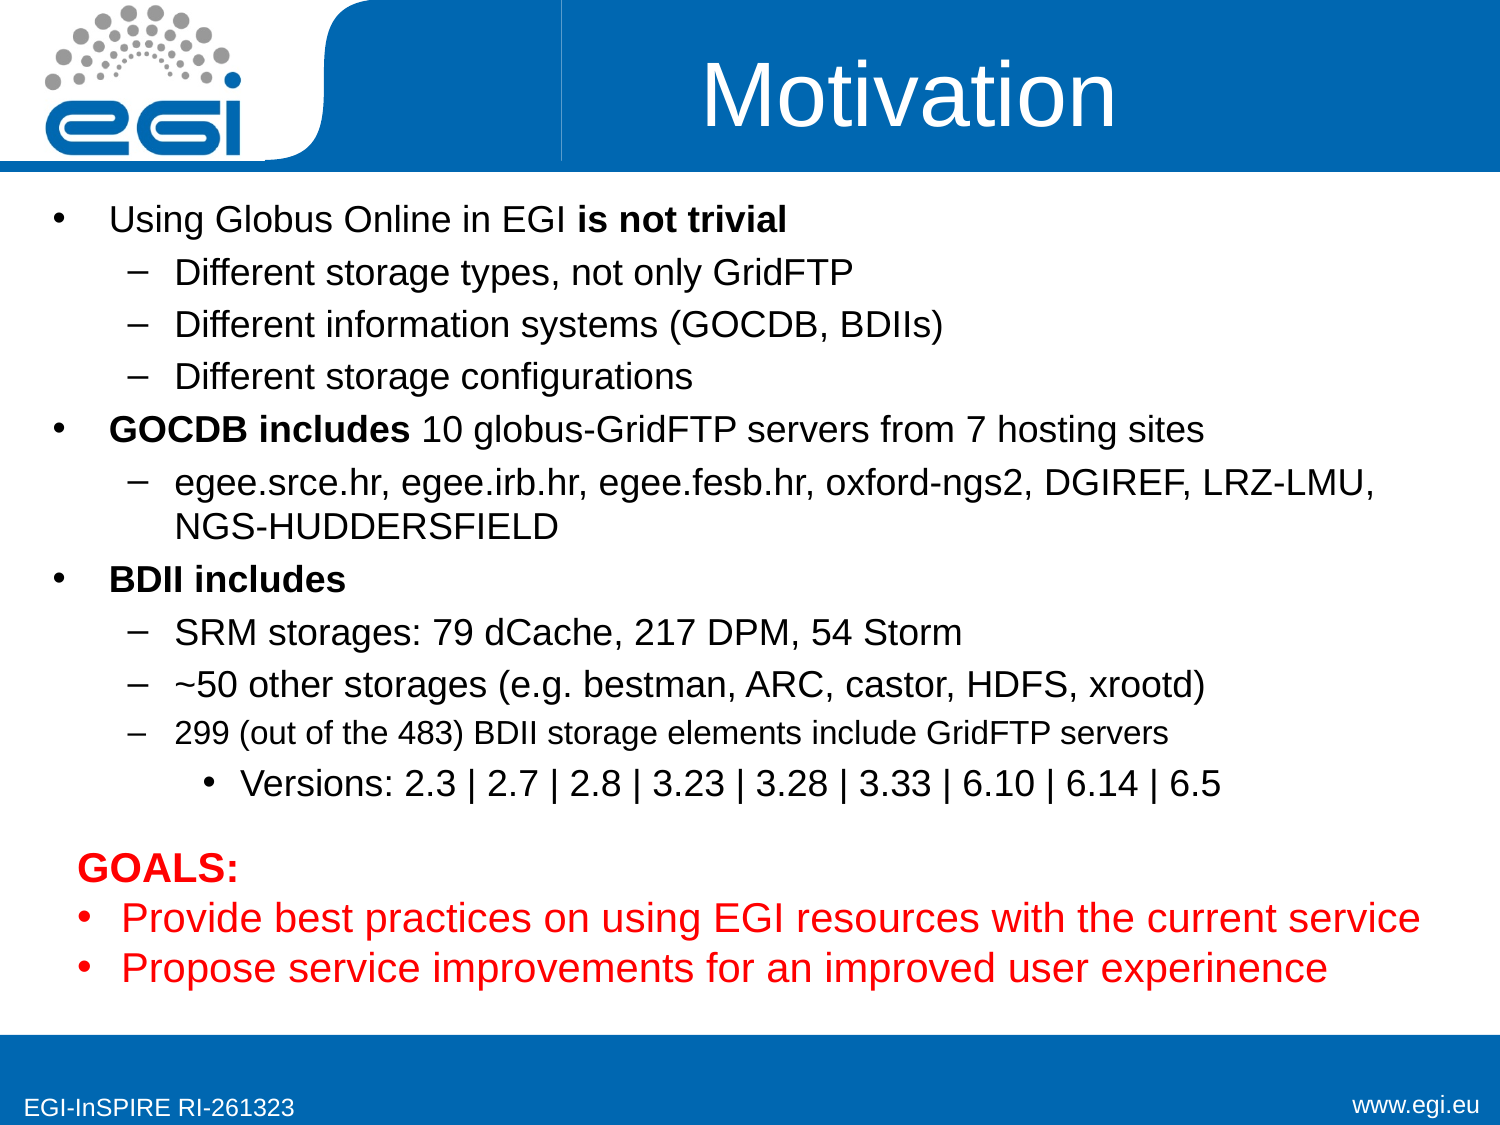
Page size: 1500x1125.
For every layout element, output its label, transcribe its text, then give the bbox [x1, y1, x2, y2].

picture [0, 0, 265, 161]
list Using Globus Online in EGI is not trivial Different storage types, not only GridFTP Different information systems (GOCDB, BDIIs) Different storage configurations GOCDB includes 10 globus-GridFTP servers from 7 hosting sites egee.srce.hr, egee.irb.hr, egee.fesb.hr, oxford-ngs2, DGIREF, LRZ-LMU, NGS-HUDDERSFIELD BDII includes SRM storages: 79 dCache, 217 DPM, 54 Storm ~50 other storages (e.g. bestman, ARC, castor, HDFS, xrootd) 299 (out of the 483) BDII storage elements include GridFTP servers Versions: 2.3 | 2.7 | 2.8 | 3.23 | 3.28 | 3.33 | 6.10 | 6.14 | 6.5 [37, 187, 1463, 930]
text_box GOALS: Provide best practices on using EGI resources with the current service Propose service improvements for an improved user experinence [62, 833, 1475, 999]
title Motivation [348, 19, 1471, 161]
